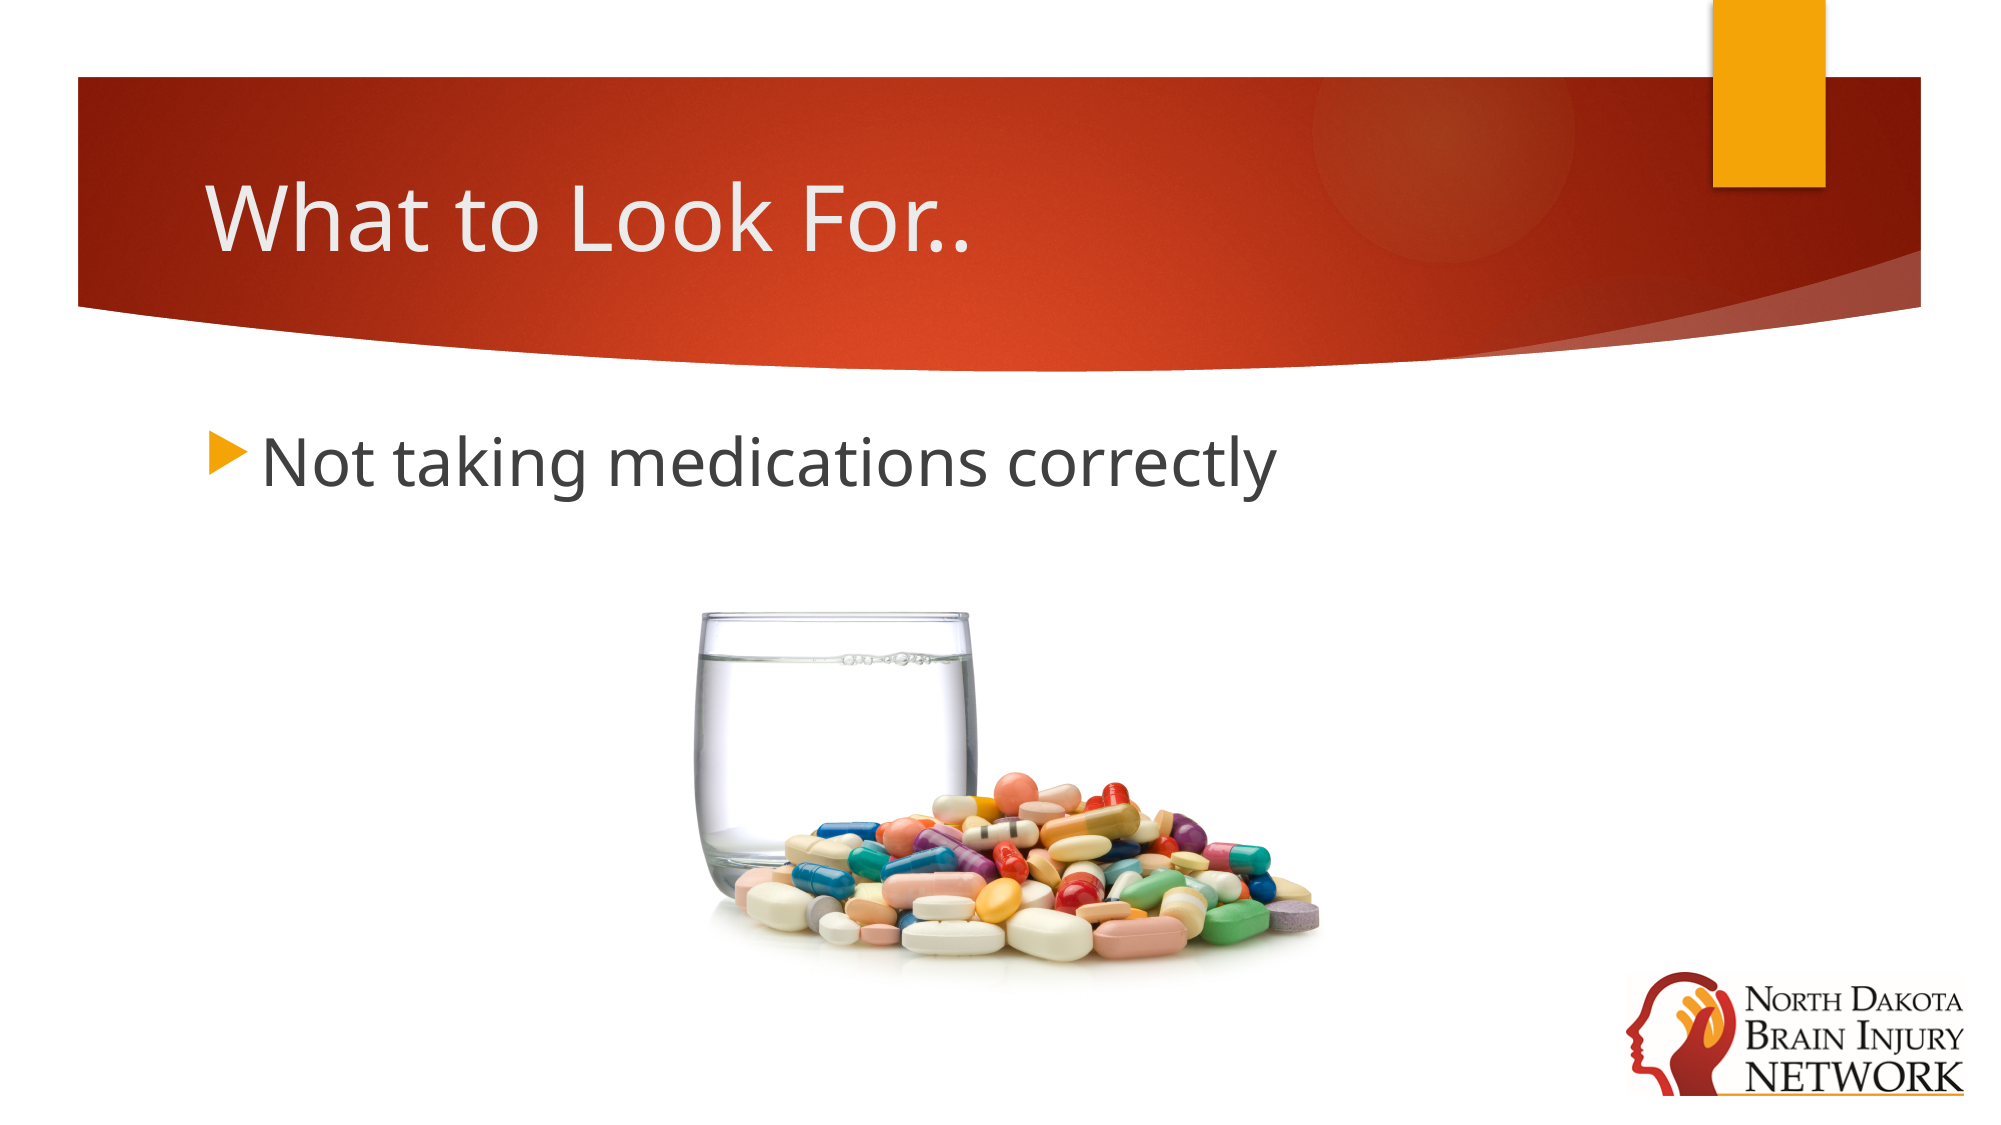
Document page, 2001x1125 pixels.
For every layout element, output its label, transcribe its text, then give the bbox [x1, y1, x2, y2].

list Not taking medications correctly [189, 412, 1627, 973]
picture [1626, 972, 1964, 1096]
picture [650, 550, 1350, 1002]
title What to Look For.. [189, 155, 1627, 275]
